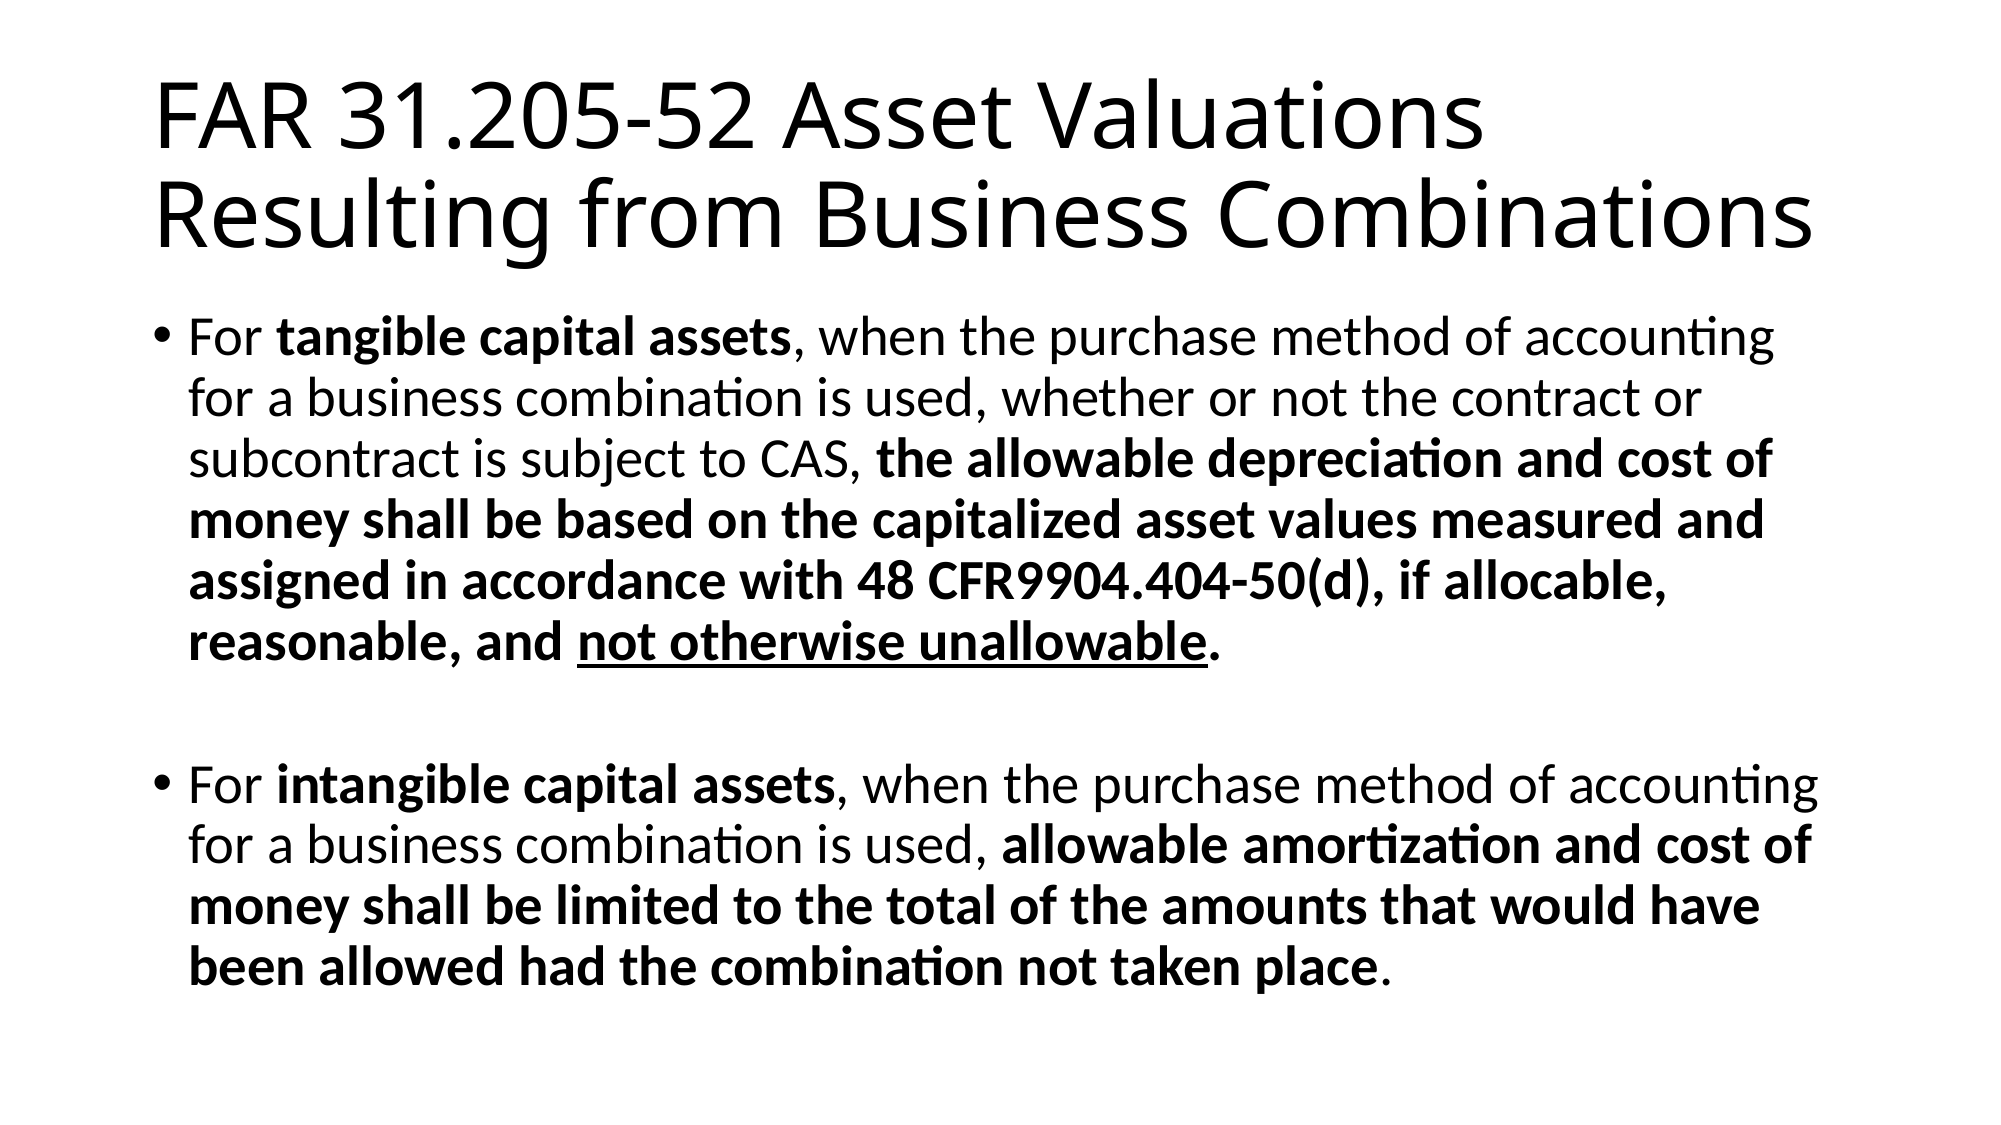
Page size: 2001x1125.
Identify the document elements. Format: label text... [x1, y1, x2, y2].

title FAR 31.205-52 Asset Valuations Resulting from Business Combinations [137, 59, 1863, 278]
list For tangible capital assets, when the purchase method of accounting for a business combination is used, whether or not the contract or subcontract is subject to CAS, the allowable depreciation and cost of money shall be based on the capitalized asset values measured and assigned in accordance with 48 CFR9904.404-50(d), if allocable, reasonable, and not otherwise unallowable. For intangible capital assets, when the purchase method of accounting for a business combination is used, allowable amortization and cost of money shall be limited to the total of the amounts that would have been allowed had the combination not taken place. [137, 299, 1863, 1014]
